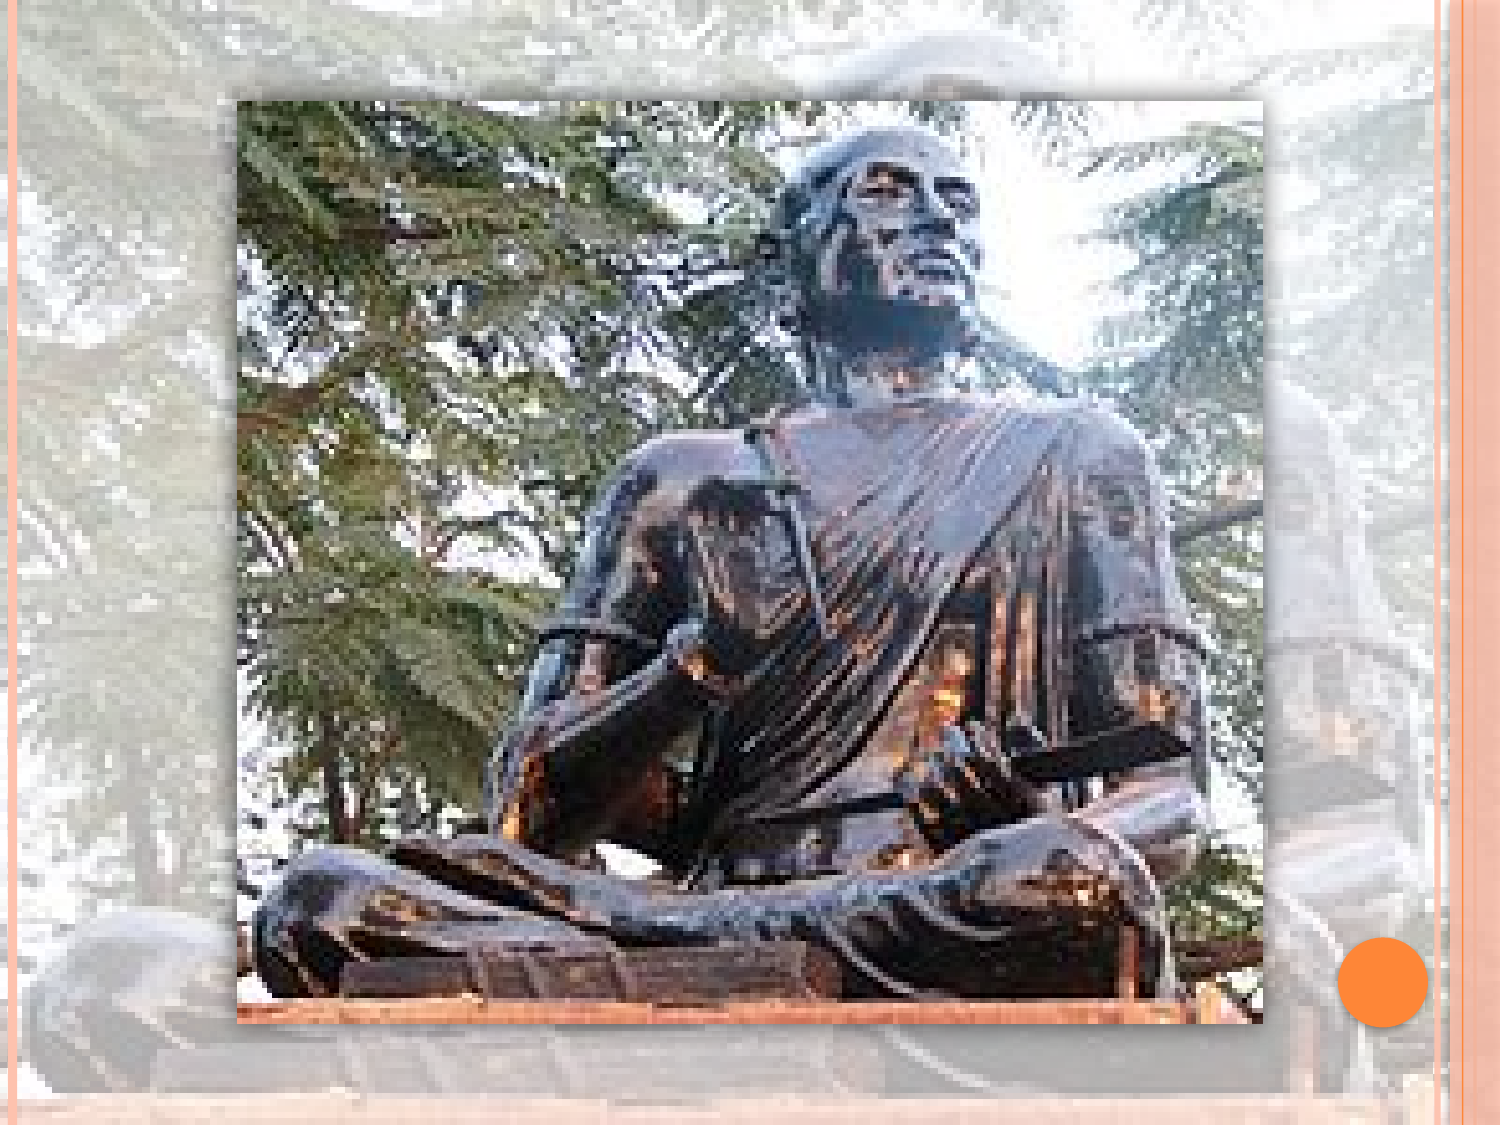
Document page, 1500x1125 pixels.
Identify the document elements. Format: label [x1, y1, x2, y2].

picture [237, 100, 1263, 1025]
